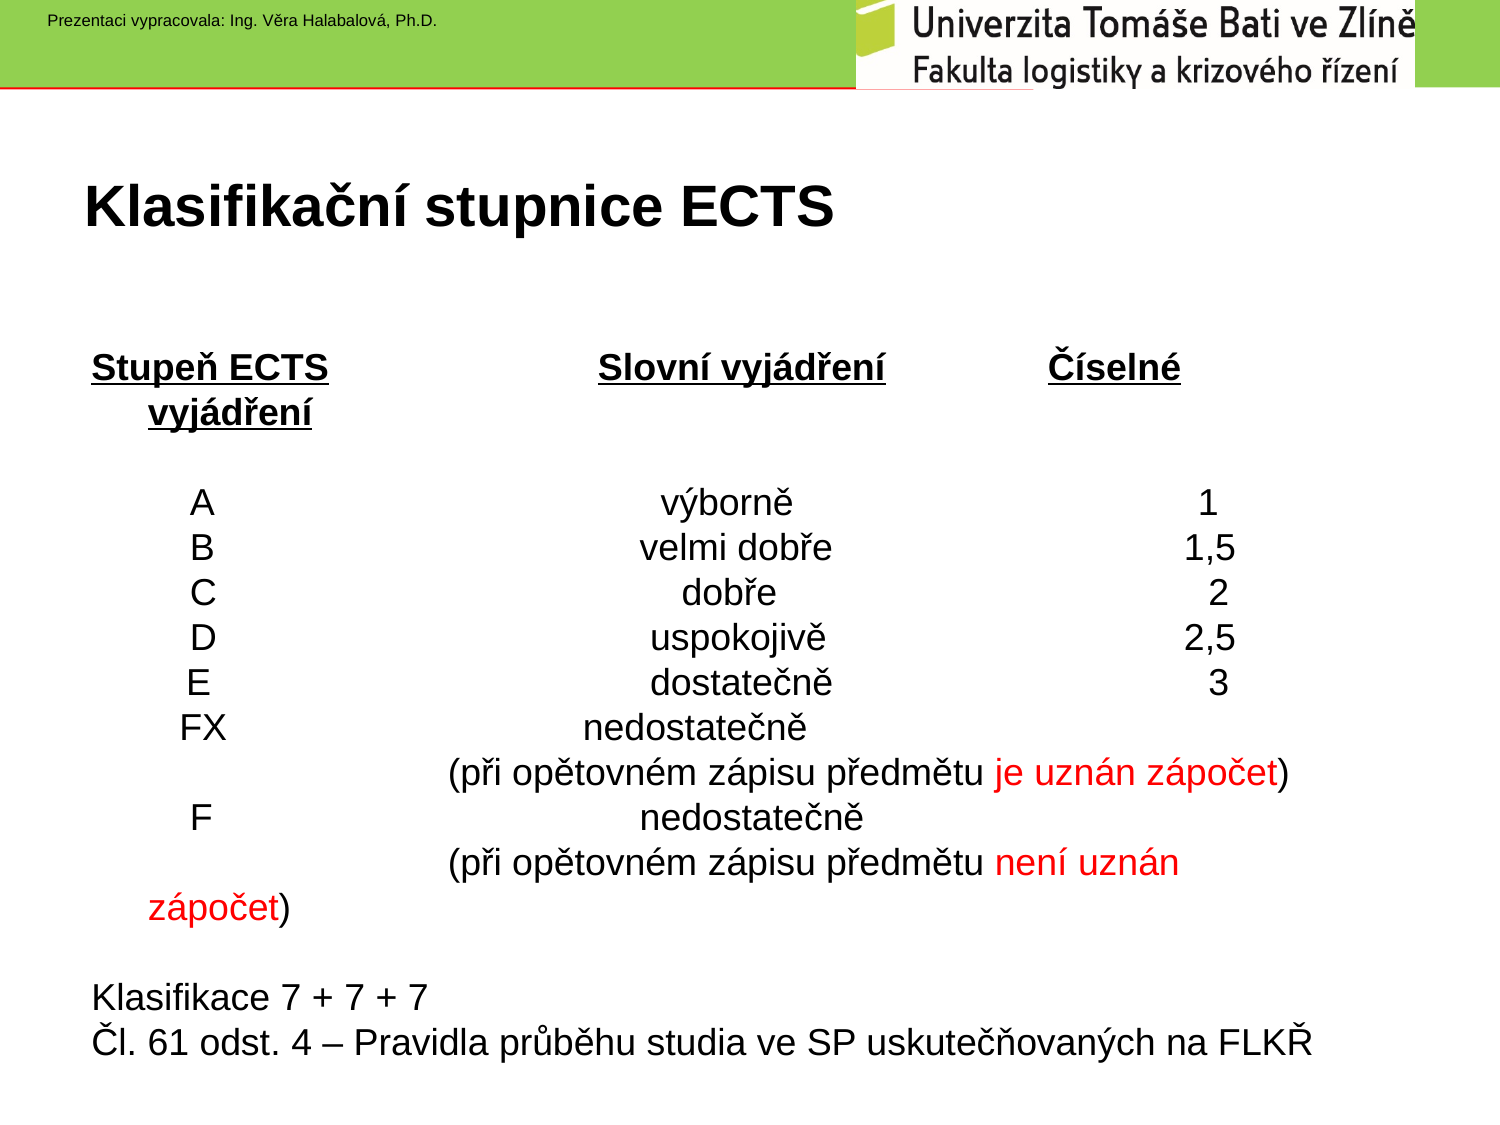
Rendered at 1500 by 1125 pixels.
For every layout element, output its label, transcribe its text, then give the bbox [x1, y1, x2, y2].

text_box Stupeň ECTS Slovní vyjádření Číselné vyjádření A výborně 1 B velmi dobře 1,5 C dobře 2 D uspokojivě 2,5 E dostatečně 3 FX nedostatečně (při opětovném zápisu předmětu je uznán zápočet) F nedostatečně (při opětovném zápisu předmětu není uznán zápočet) Klasifikace 7 + 7 + 7 Čl. 61 odst. 4 – Pravidla průběhu studia ve SP uskutečňovaných na FLKŘ [76, 290, 1341, 1071]
text_box [0, 0, 856, 88]
picture [856, 0, 1415, 89]
text_box [1415, 0, 1500, 88]
footer Prezentaci vypracovala: Ing. Věra Halabalová, Ph.D. [5, 2, 481, 81]
text_box Klasifikační stupnice ECTS [53, 160, 1436, 310]
